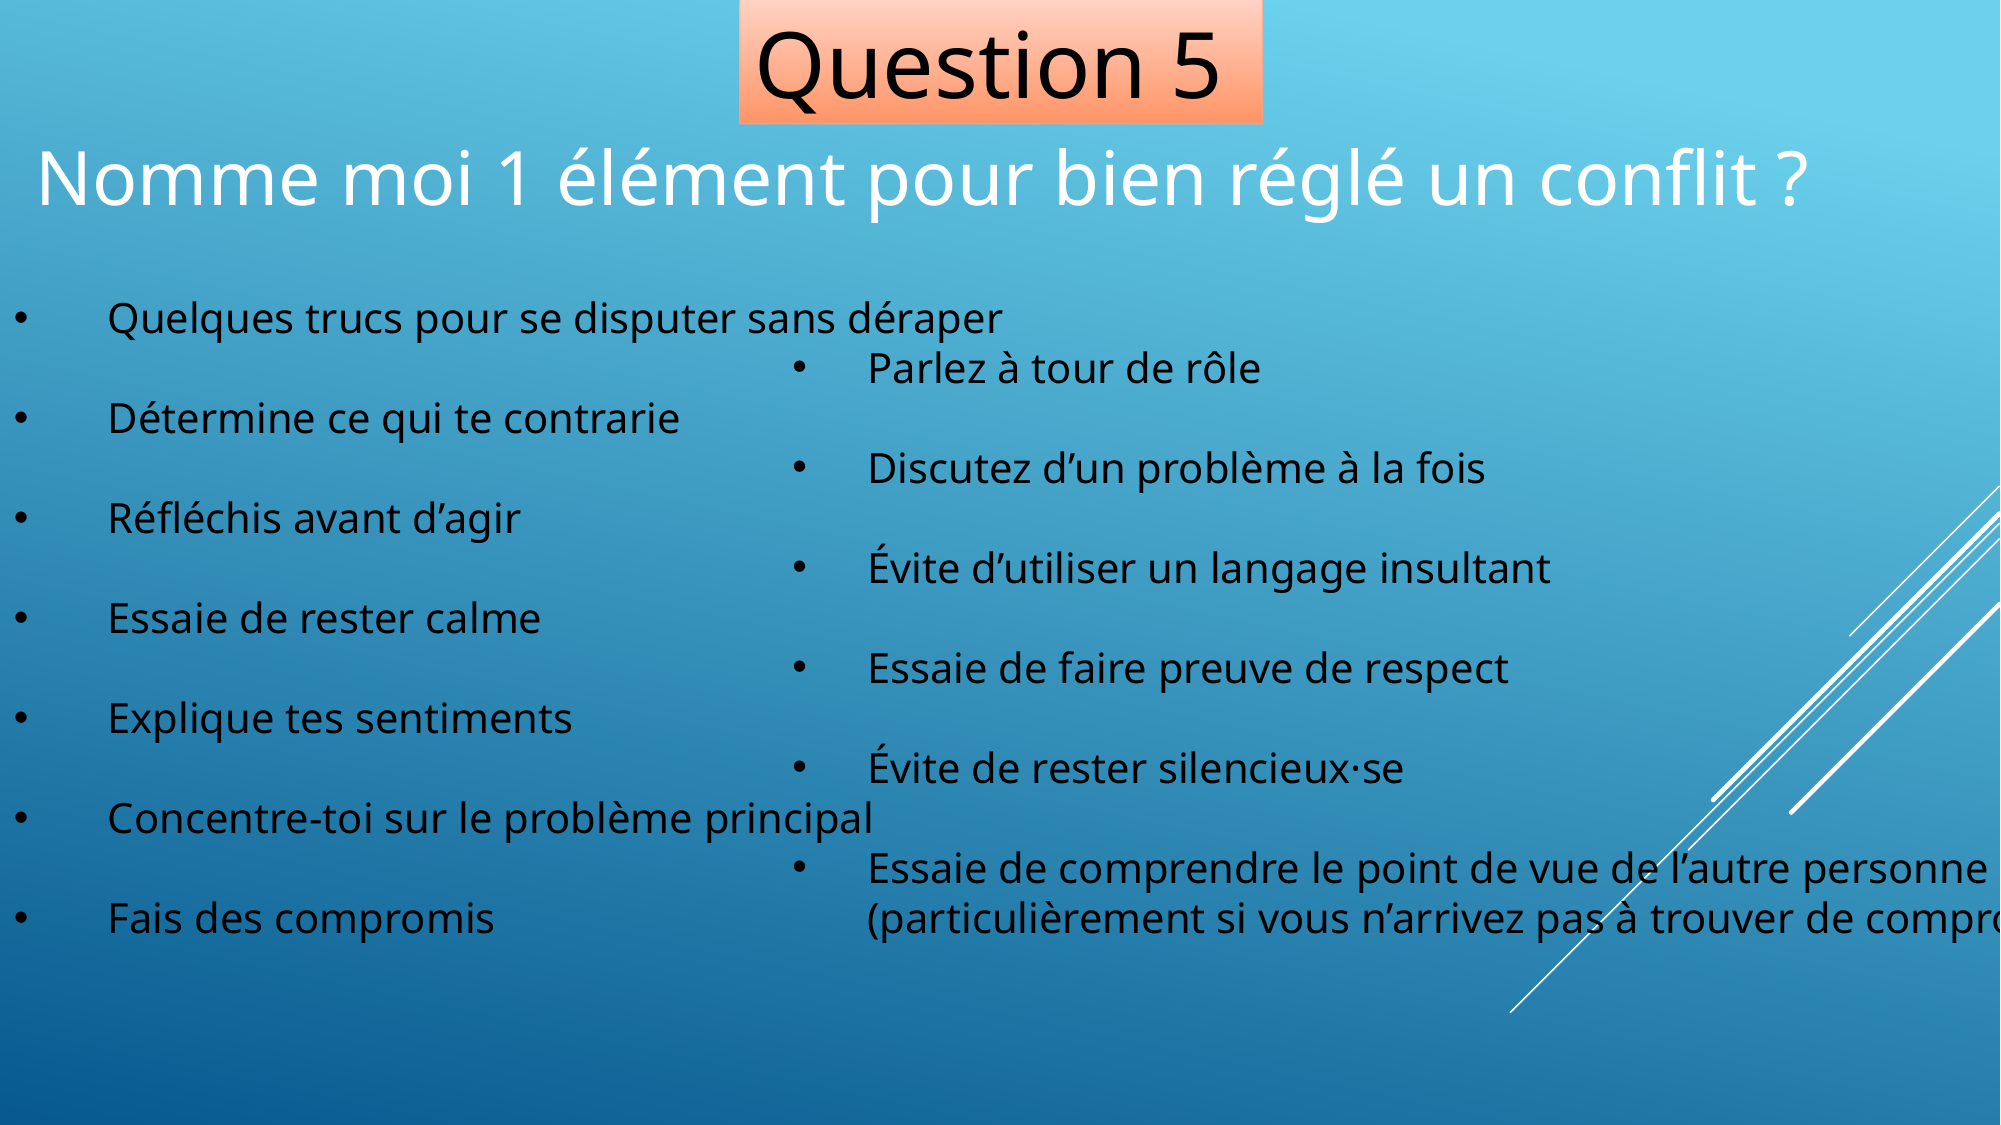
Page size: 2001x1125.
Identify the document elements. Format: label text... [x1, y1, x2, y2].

text_box Parlez à tour de rôle ​​ Discutez d’un problème à la fois ​​ Évite d’utiliser un langage insultant​ ​​ Essaie de faire preuve de respect ​​ Évite de rester silencieux·se ​​ Essaie de comprendre le point de vue de l’autre personne (particulièrement si vous n’arrivez pas à trouver de compromis) ​ [777, 333, 2000, 950]
text_box Quelques trucs pour se disputer sans déraper ​ Détermine ce qui te contrarie​ Réfléchis avant d’agir​ Essaie de rester calme​ ​ Explique tes sentiments ​ ​ Concentre-toi sur le problème principal ​ Fais des compromis [0, 284, 1428, 950]
text_box Question 5 [739, 0, 1263, 122]
text_box Nomme moi 1 élément pour bien réglé un conflit ? [20, 122, 1980, 228]
